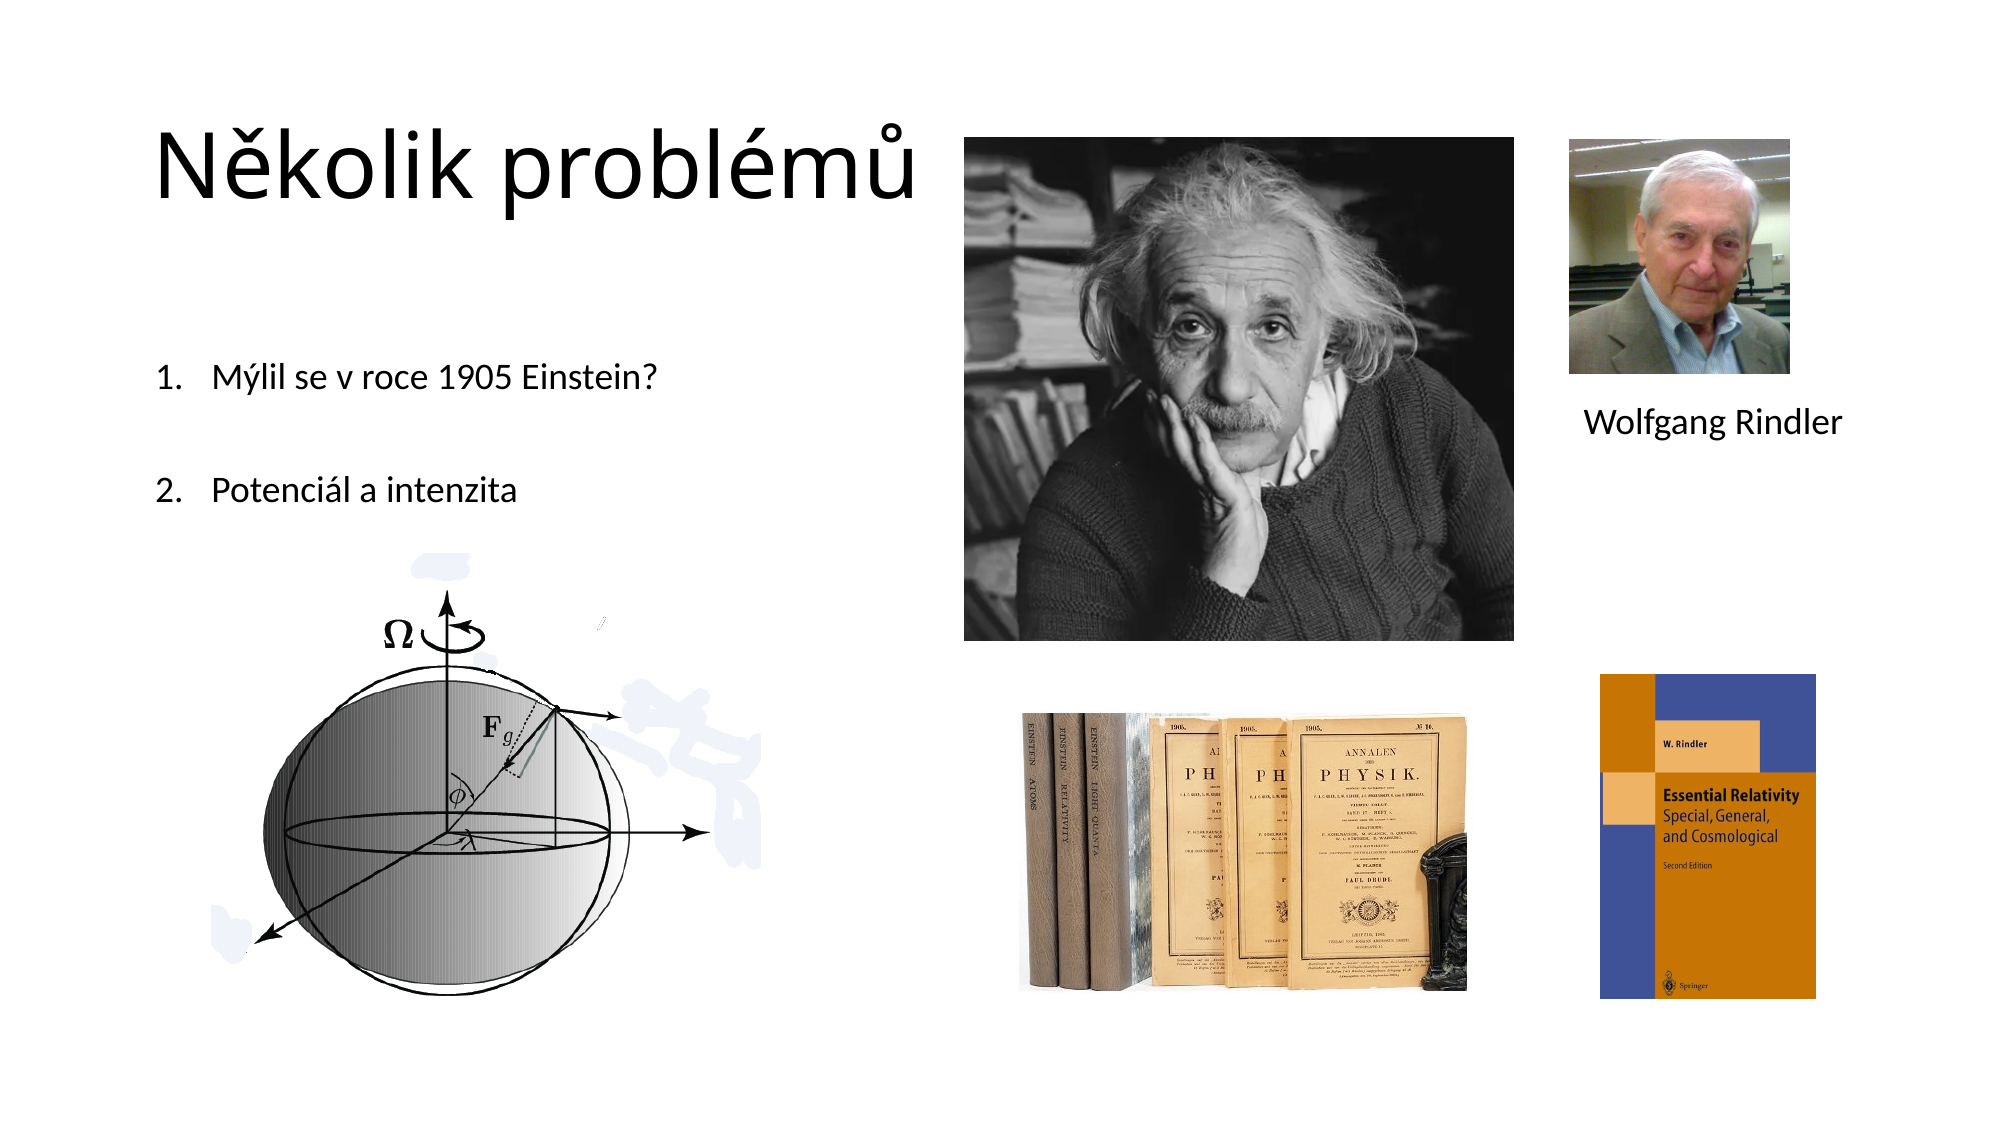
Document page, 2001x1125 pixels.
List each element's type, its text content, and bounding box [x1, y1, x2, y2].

title Několik problémů [137, 59, 1863, 278]
picture [1568, 139, 1790, 374]
text_box Mýlil se v roce 1905 Einstein? Potenciál a intenzita [140, 277, 675, 517]
picture [974, 711, 1514, 996]
picture [211, 553, 761, 996]
picture [964, 137, 1514, 641]
text_box Wolfgang Rindler [1568, 389, 1985, 450]
picture [1600, 674, 1816, 1000]
